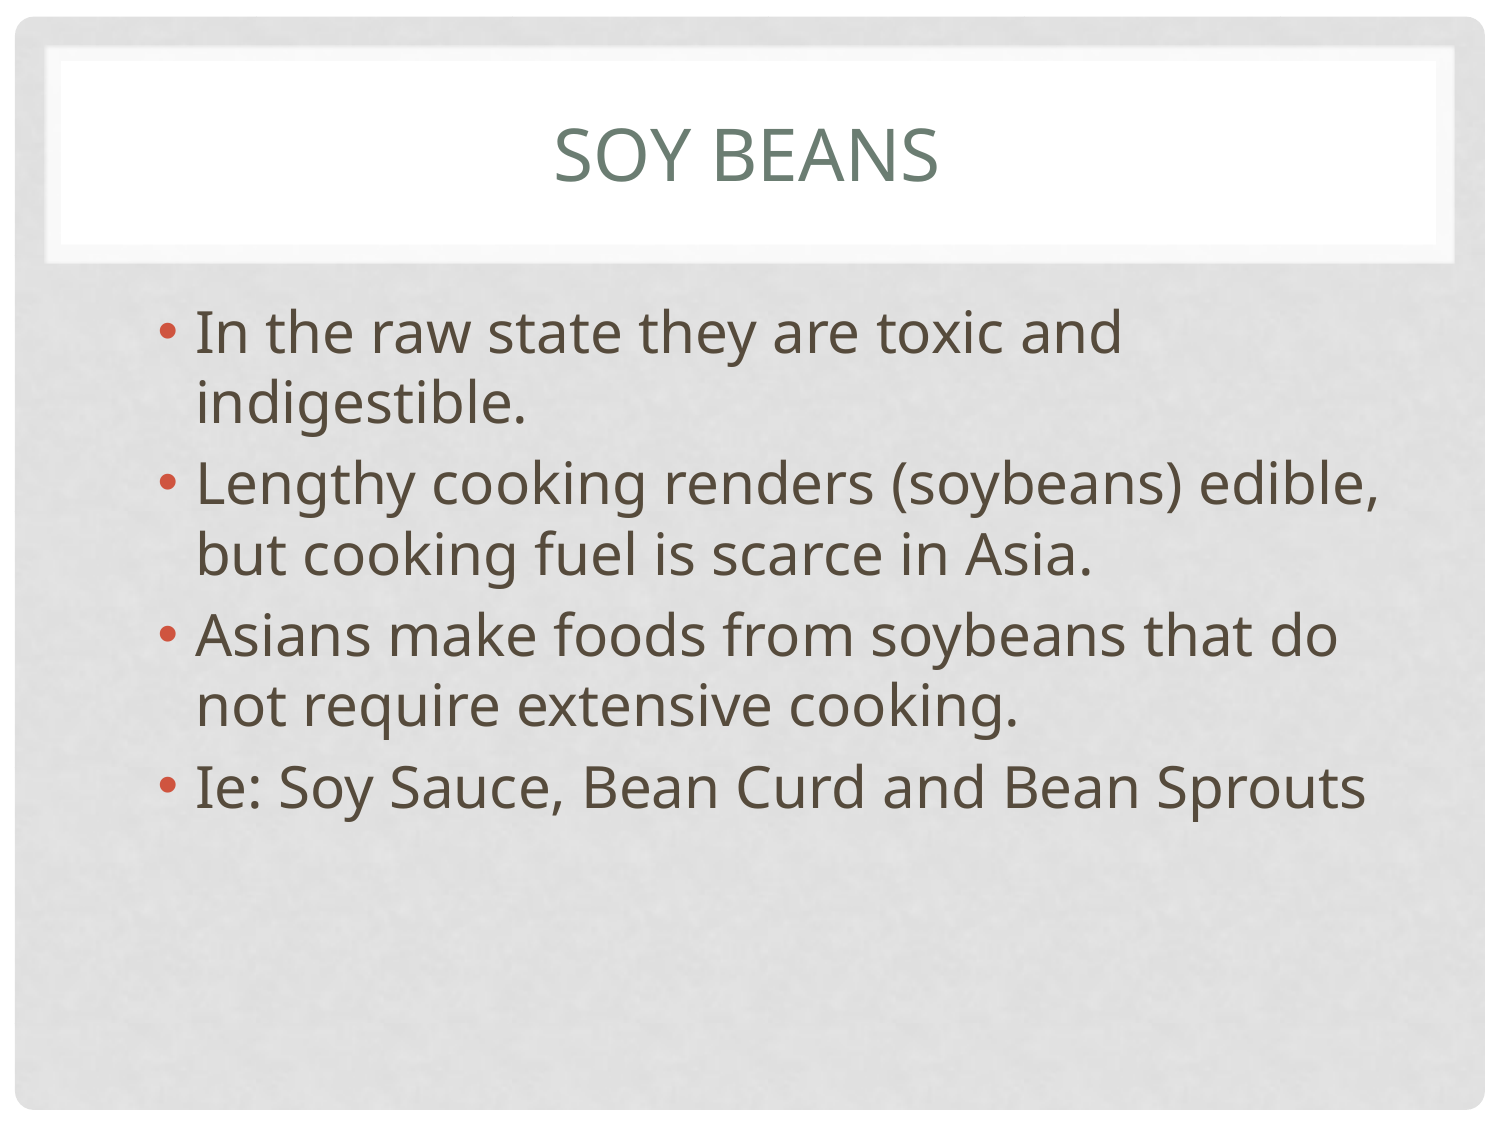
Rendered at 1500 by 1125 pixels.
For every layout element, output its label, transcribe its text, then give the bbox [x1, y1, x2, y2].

title Soy Beans [69, 66, 1425, 238]
list In the raw state they are toxic and indigestible. Lengthy cooking renders (soybeans) edible, but cooking fuel is scarce in Asia. Asians make foods from soybeans that do not require extensive cooking. Ie: Soy Sauce, Bean Curd and Bean Sprouts [75, 287, 1425, 1005]
